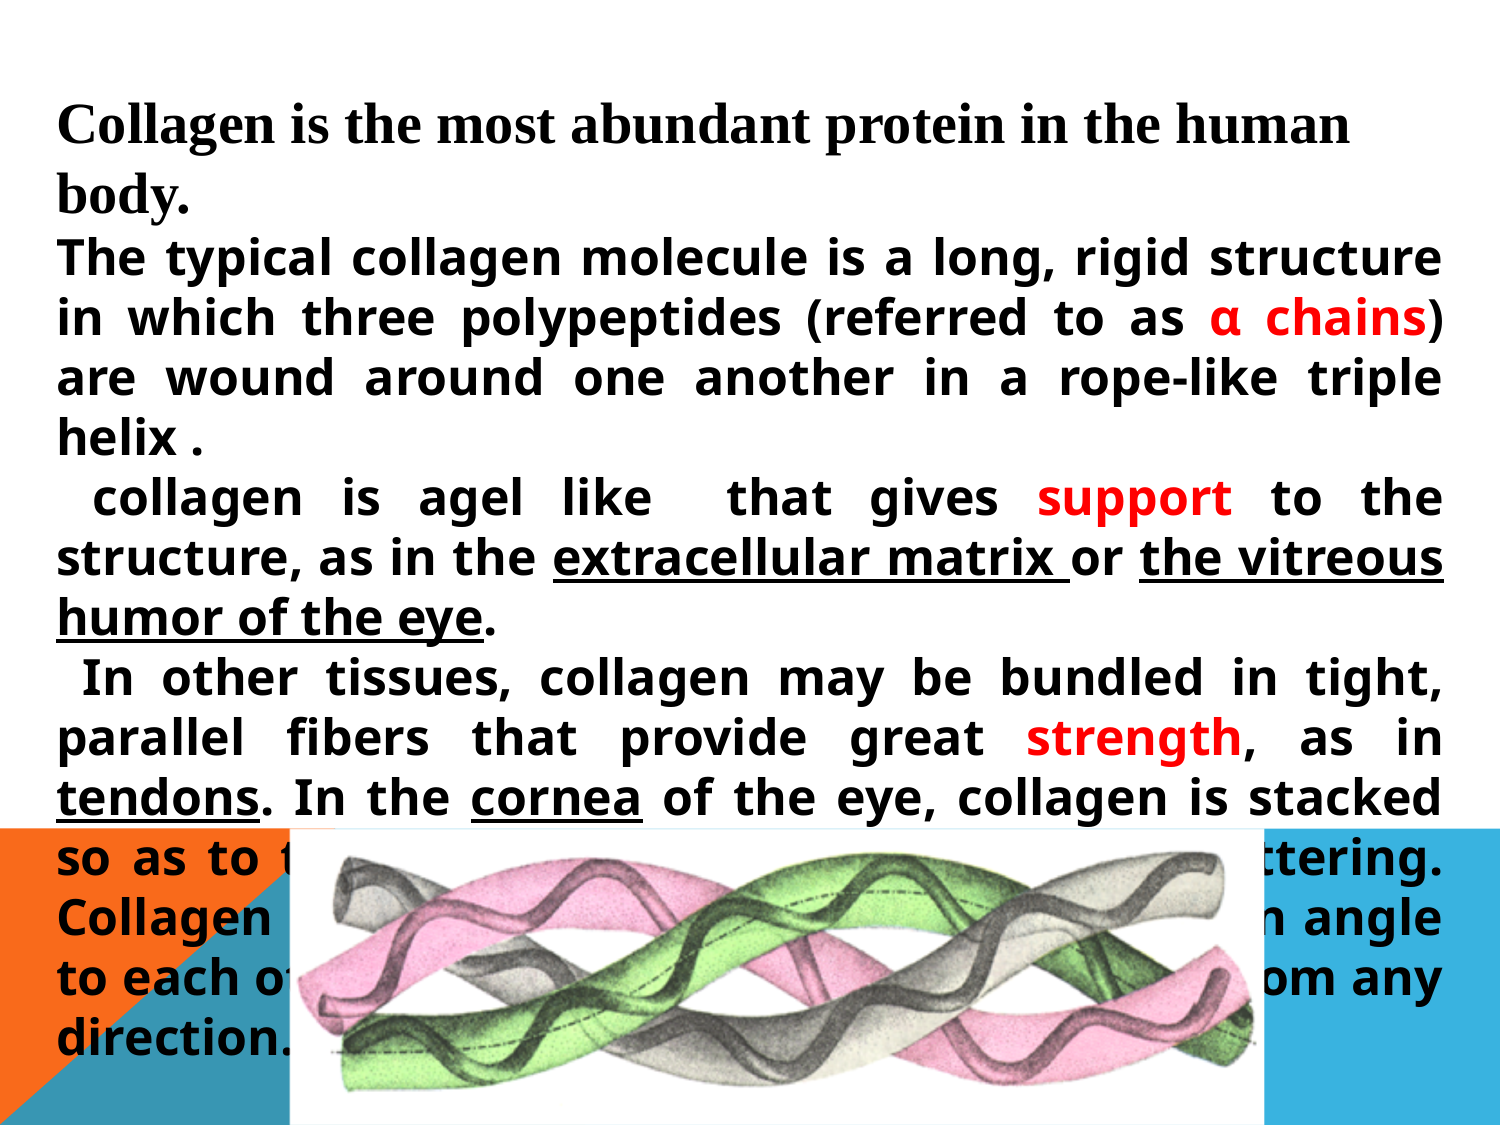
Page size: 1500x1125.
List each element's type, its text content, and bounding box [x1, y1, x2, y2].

picture [628, 488, 926, 1125]
text_box Collagen is the most abundant protein in the human body. The typical collagen molecule is a long, rigid structure in which three polypeptides (referred to as α chains) are wound around one another in a rope-like triple helix . collagen is agel like that gives support to the structure, as in the extracellular matrix or the vitreous humor of the eye. In other tissues, collagen may be bundled in tight, parallel fibers that provide great strength, as in tendons. In the cornea of the eye, collagen is stacked so as to transmit light with a minimum of scattering. Collagen of bone occurs as fibers arranged at an angle to each other so as to resist mechanical shear from any direction. [41, 77, 1459, 1125]
